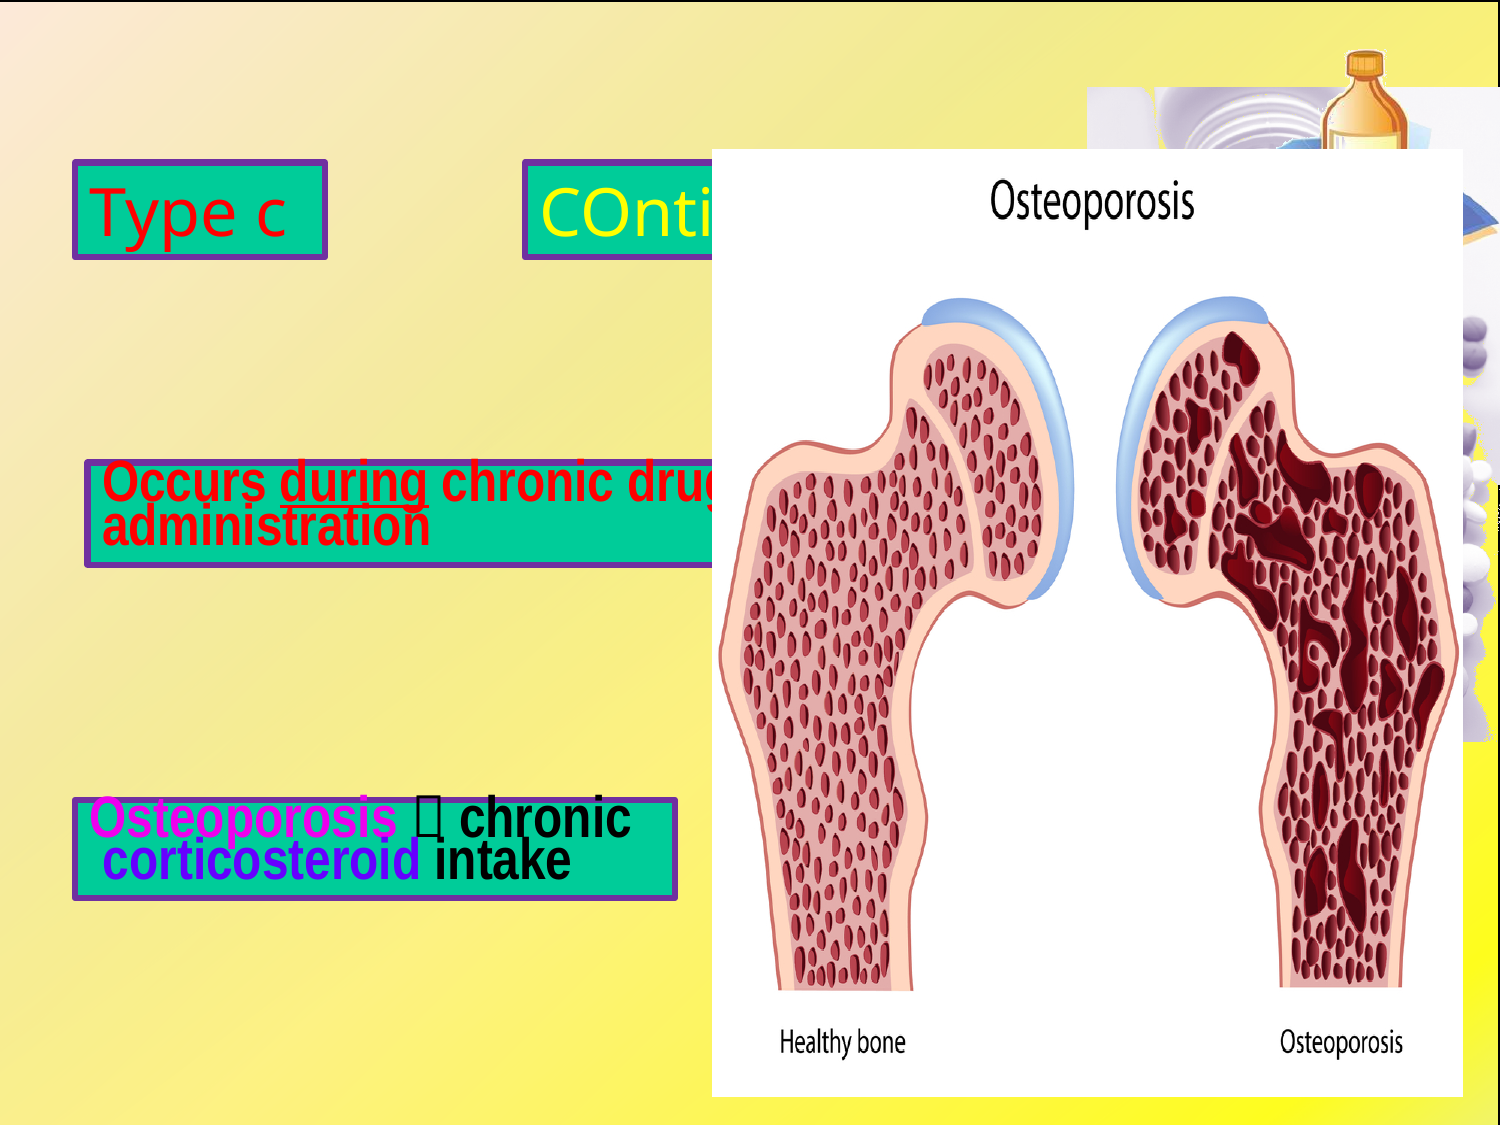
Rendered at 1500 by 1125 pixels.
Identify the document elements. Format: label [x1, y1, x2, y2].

picture [712, 49, 1500, 1098]
text_box [0, 0, 1500, 1125]
